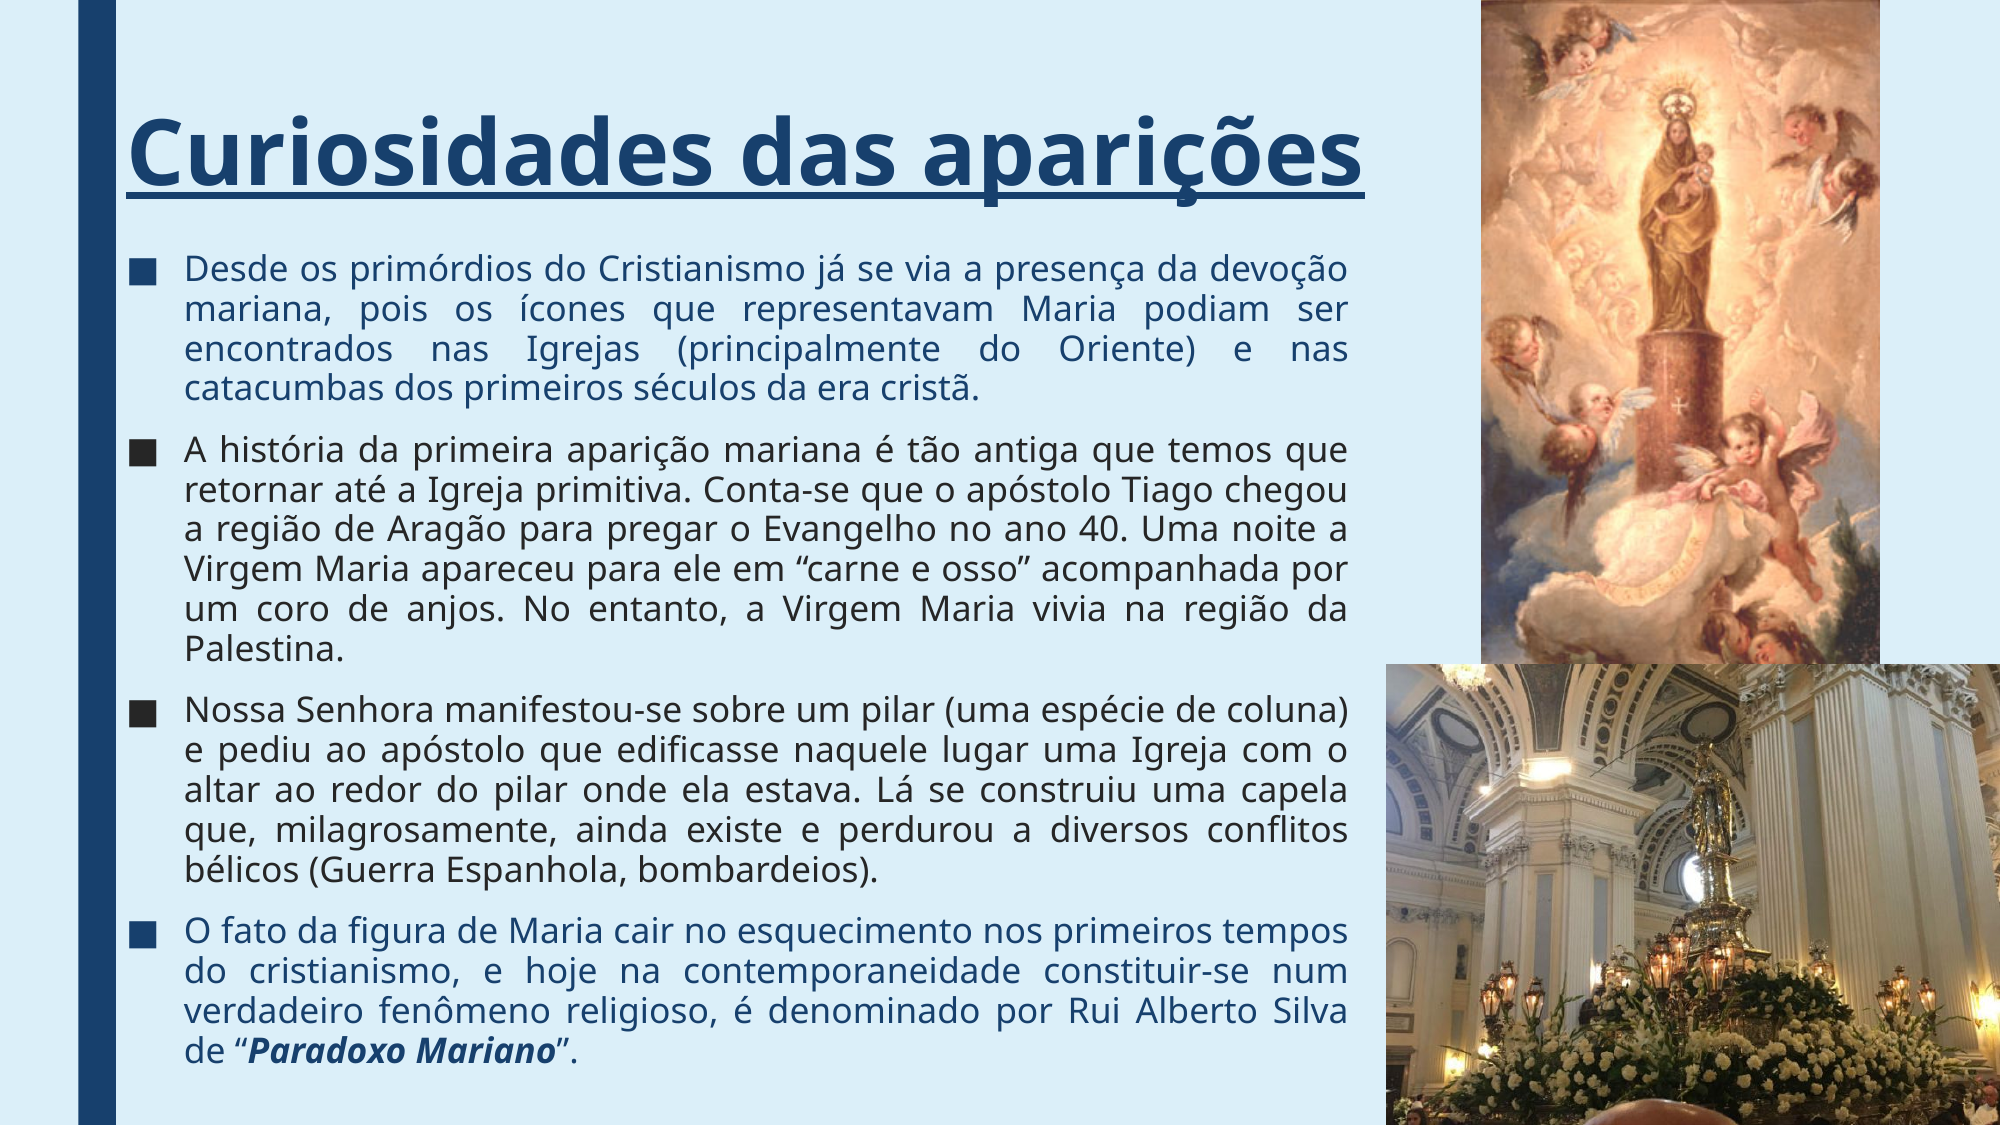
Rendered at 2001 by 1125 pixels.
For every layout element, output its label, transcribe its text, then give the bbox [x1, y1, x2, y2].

list Desde os primórdios do Cristianismo já se via a presença da devoção mariana, pois os ícones que representavam Maria podiam ser encontrados nas Igrejas (principalmente do Oriente) e nas catacumbas dos primeiros séculos da era cristã. A história da primeira aparição mariana é tão antiga que temos que retornar até a Igreja primitiva. Conta-se que o apóstolo Tiago chegou a região de Aragão para pregar o Evangelho no ano 40. Uma noite a Virgem Maria apareceu para ele em “carne e osso” acompanhada por um coro de anjos. No entanto, a Virgem Maria vivia na região da Palestina. Nossa Senhora manifestou-se sobre um pilar (uma espécie de coluna) e pediu ao apóstolo que edificasse naquele lugar uma Igreja com o altar ao redor do pilar onde ela estava. Lá se construiu uma capela que, milagrosamente, ainda existe e perdurou a diversos conflitos bélicos (Guerra Espanhola, bombardeios). O fato da figura de Maria cair no esquecimento nos primeiros tempos do cristianismo, e hoje na contemporaneidade constituir-se num verdadeiro fenômeno religioso, é denominado por Rui Alberto Silva de “Paradoxo Mariano”. [111, 241, 1365, 1091]
picture [1386, 0, 2000, 1125]
title Curiosidades das aparições [111, 99, 1481, 252]
